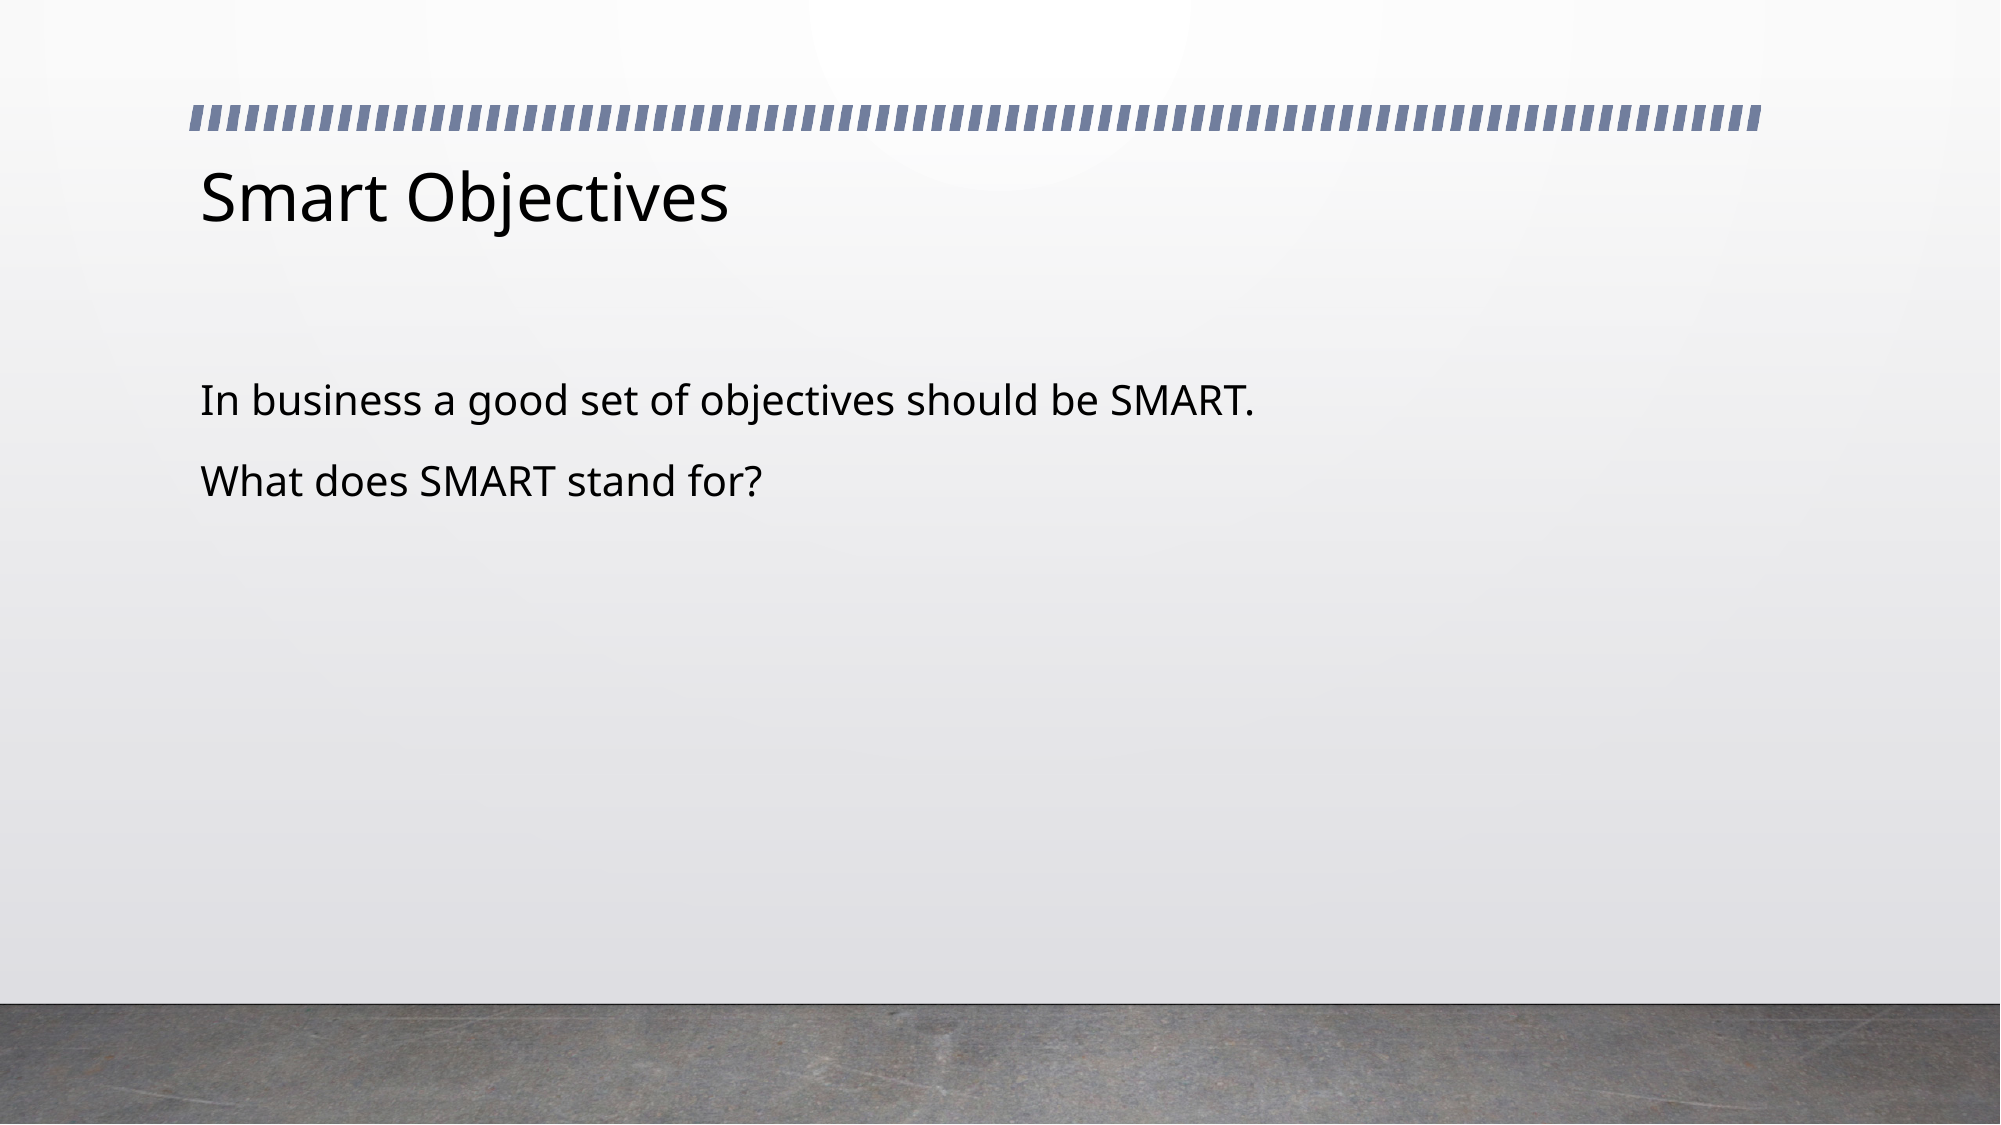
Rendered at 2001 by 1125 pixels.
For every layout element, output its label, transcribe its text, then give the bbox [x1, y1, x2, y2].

title Smart Objectives [185, 156, 1761, 329]
picture [0, 1004, 2000, 1124]
list In business a good set of objectives should be SMART. What does SMART stand for? [185, 356, 1761, 897]
